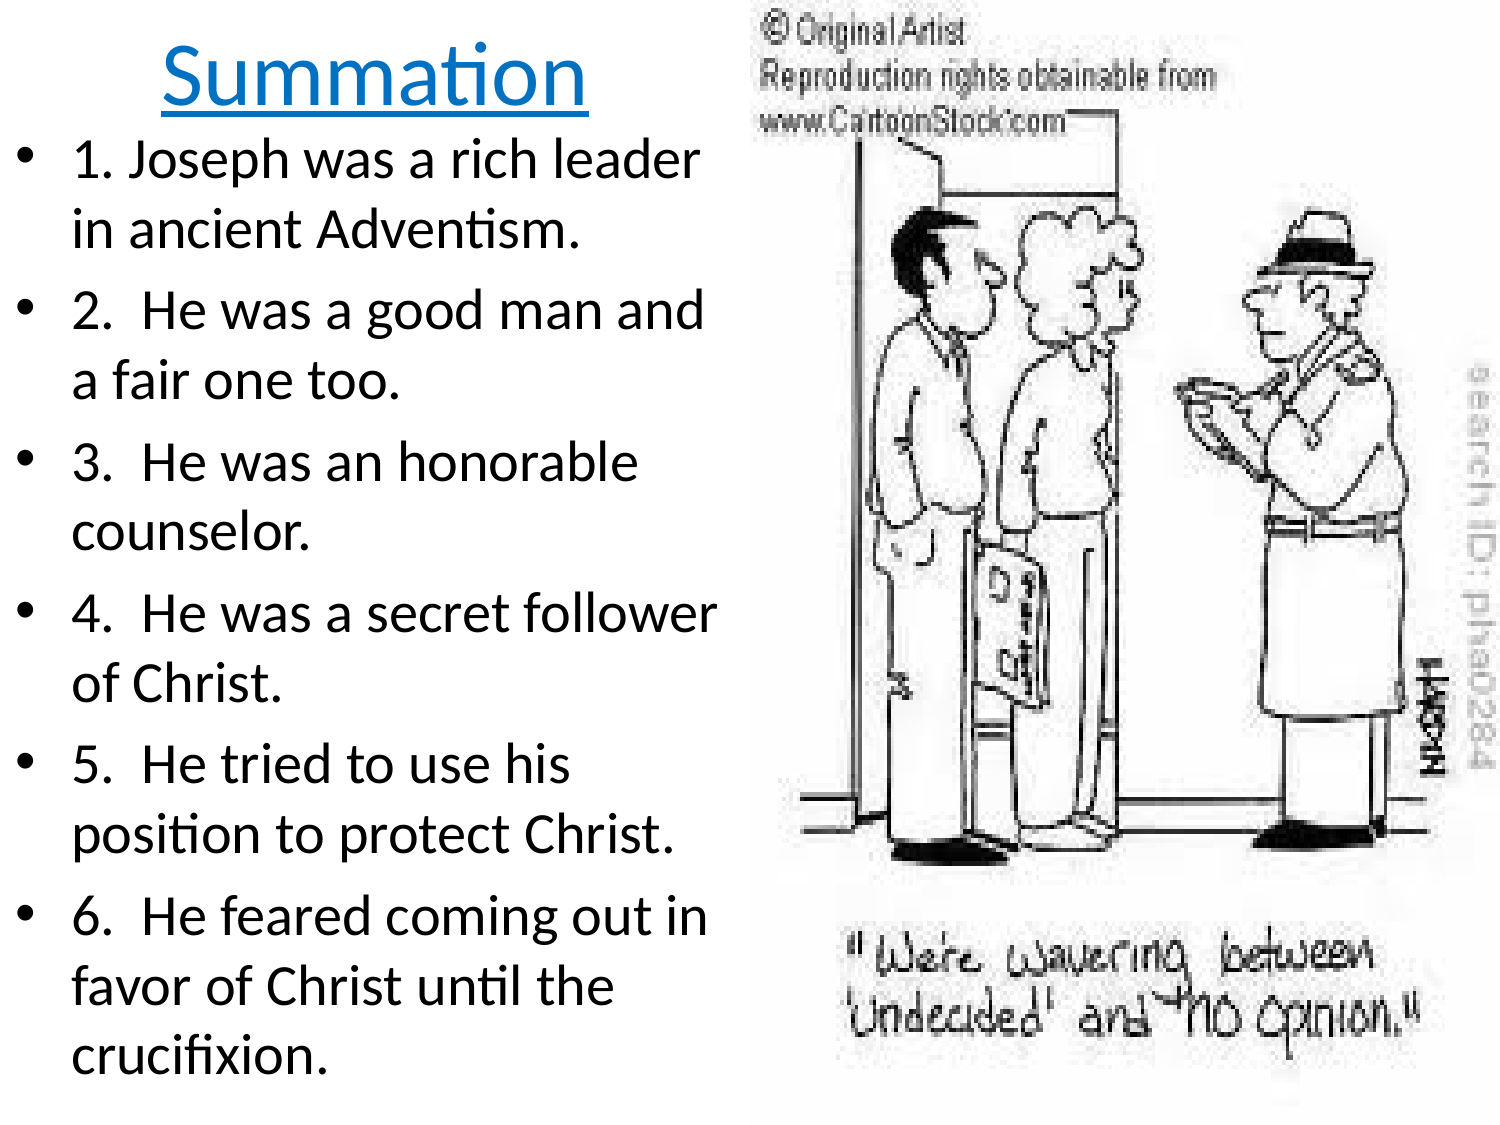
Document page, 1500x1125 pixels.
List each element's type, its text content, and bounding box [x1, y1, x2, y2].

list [749, 0, 1500, 1125]
list 1. Joseph was a rich leader in ancient Adventism. 2. He was a good man and a fair one too. 3. He was an honorable counselor. 4. He was a secret follower of Christ. 5. He tried to use his position to protect Christ. 6. He feared coming out in favor of Christ until the crucifixion. [0, 112, 738, 1125]
title Summation [0, 0, 747, 138]
